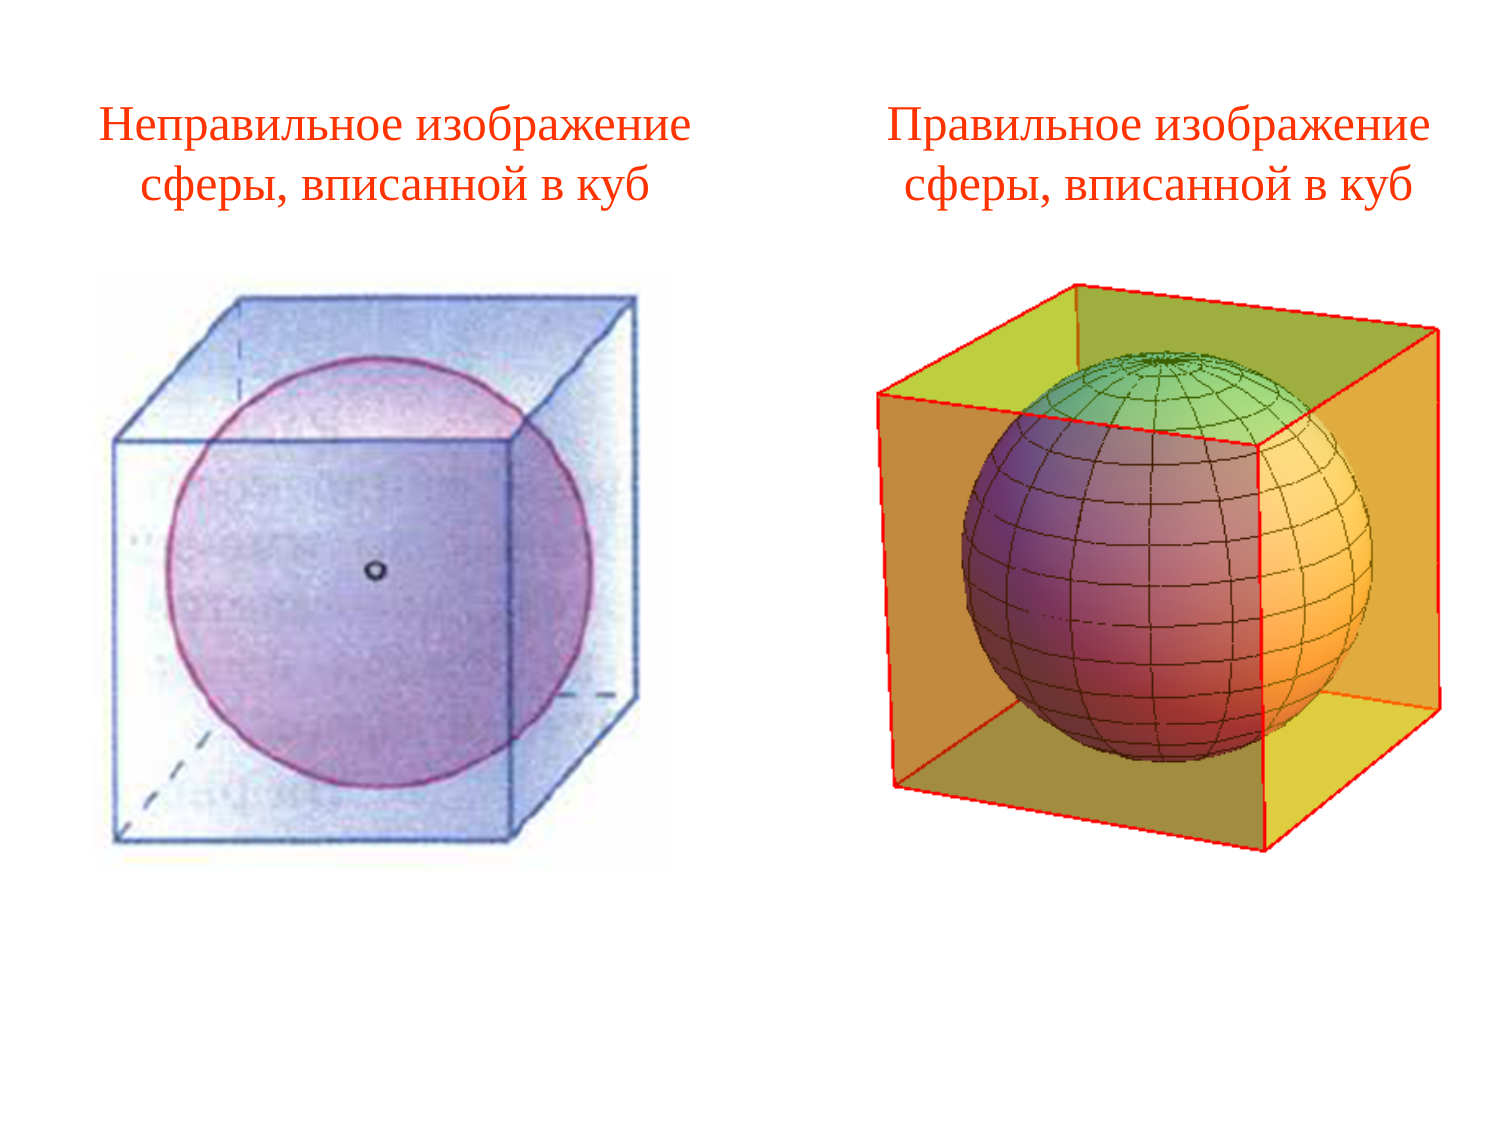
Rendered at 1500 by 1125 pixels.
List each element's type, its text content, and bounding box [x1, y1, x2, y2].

picture [94, 274, 668, 873]
title Неправильное изображение сферы, вписанной в куб [53, 66, 738, 234]
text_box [862, 274, 1456, 866]
text_box Правильное изображение сферы, вписанной в куб [816, 66, 1500, 234]
